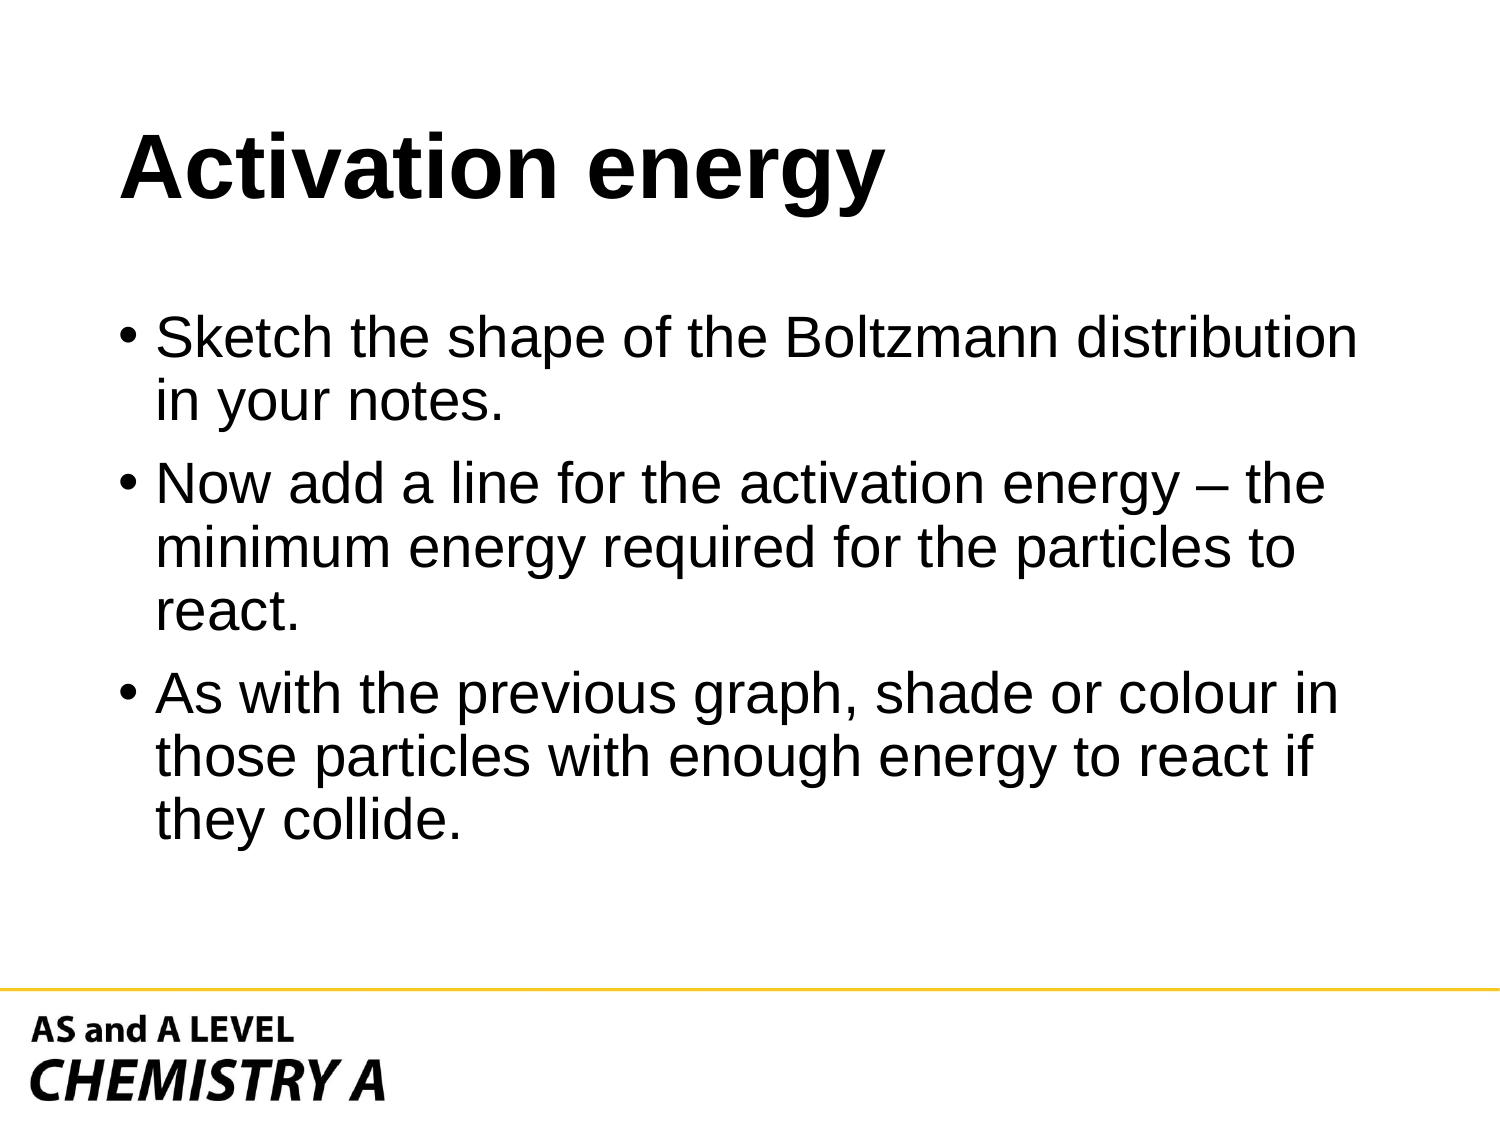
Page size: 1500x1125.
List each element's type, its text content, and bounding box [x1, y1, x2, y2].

title Activation energy [103, 59, 1397, 278]
picture [0, 988, 1500, 1125]
list Sketch the shape of the Boltzmann distribution in your notes. Now add a line for the activation energy – the minimum energy required for the particles to react. As with the previous graph, shade or colour in those particles with enough energy to react if they collide. [103, 299, 1397, 1014]
